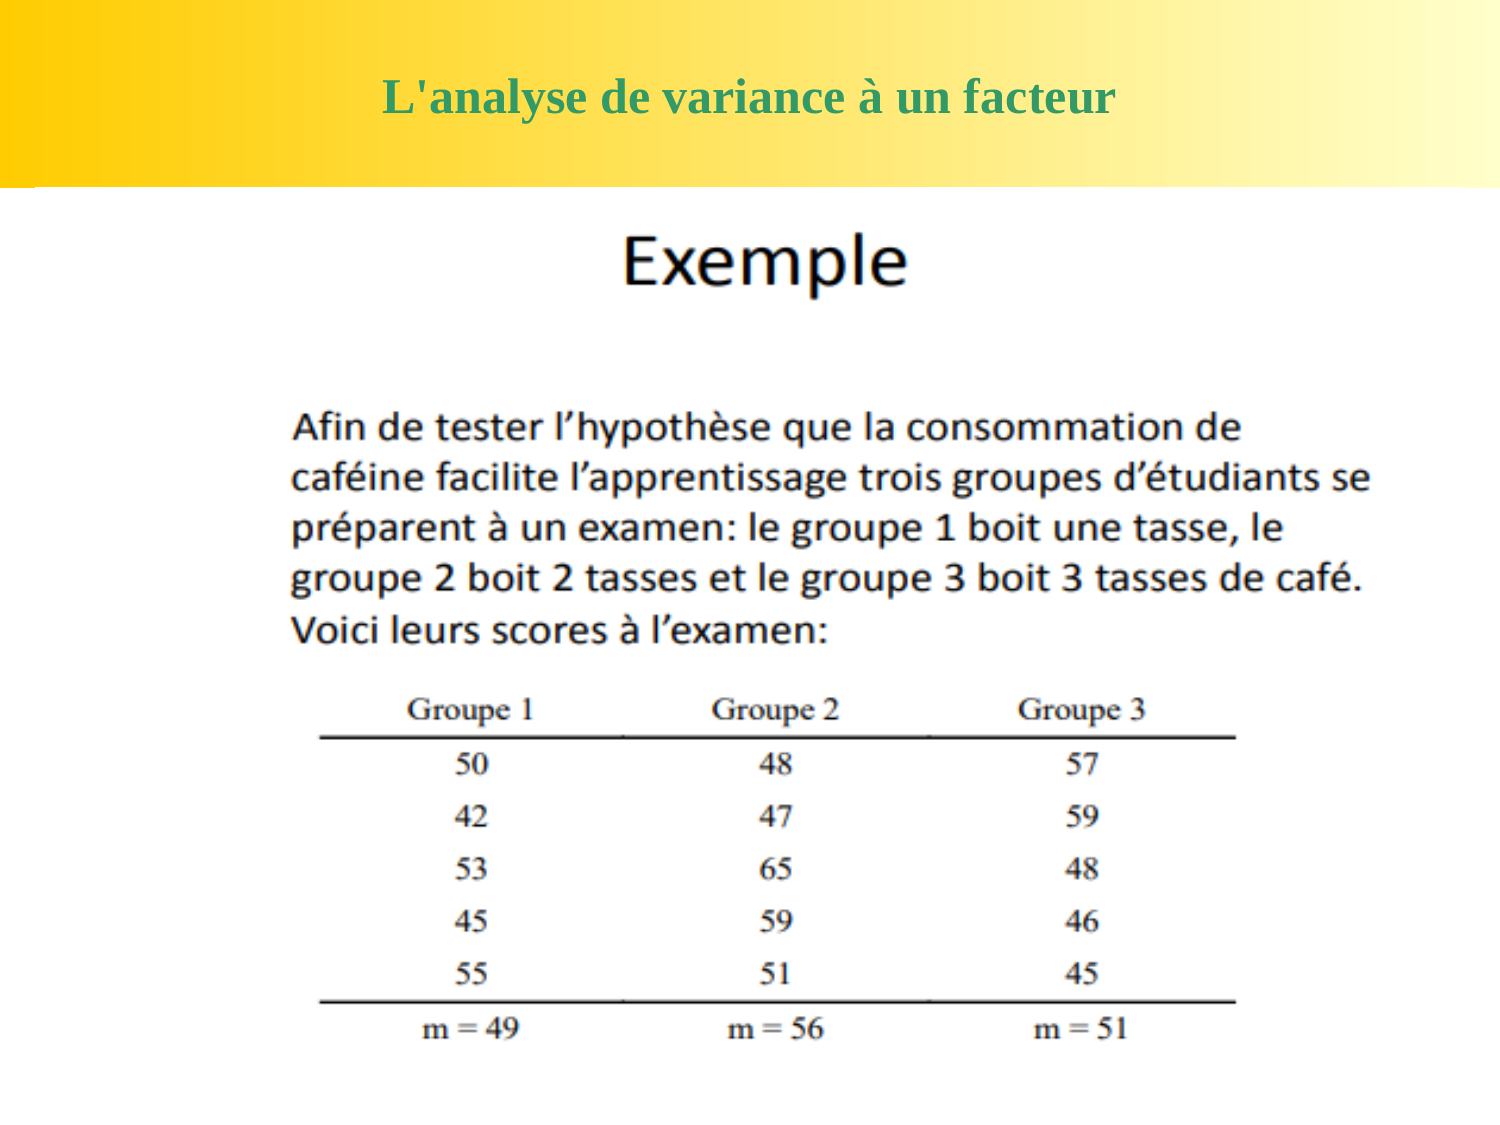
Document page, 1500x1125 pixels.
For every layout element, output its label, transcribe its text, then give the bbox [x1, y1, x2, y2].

picture [35, 187, 1465, 1108]
title L'analyse de variance à un facteur [0, 0, 1500, 188]
